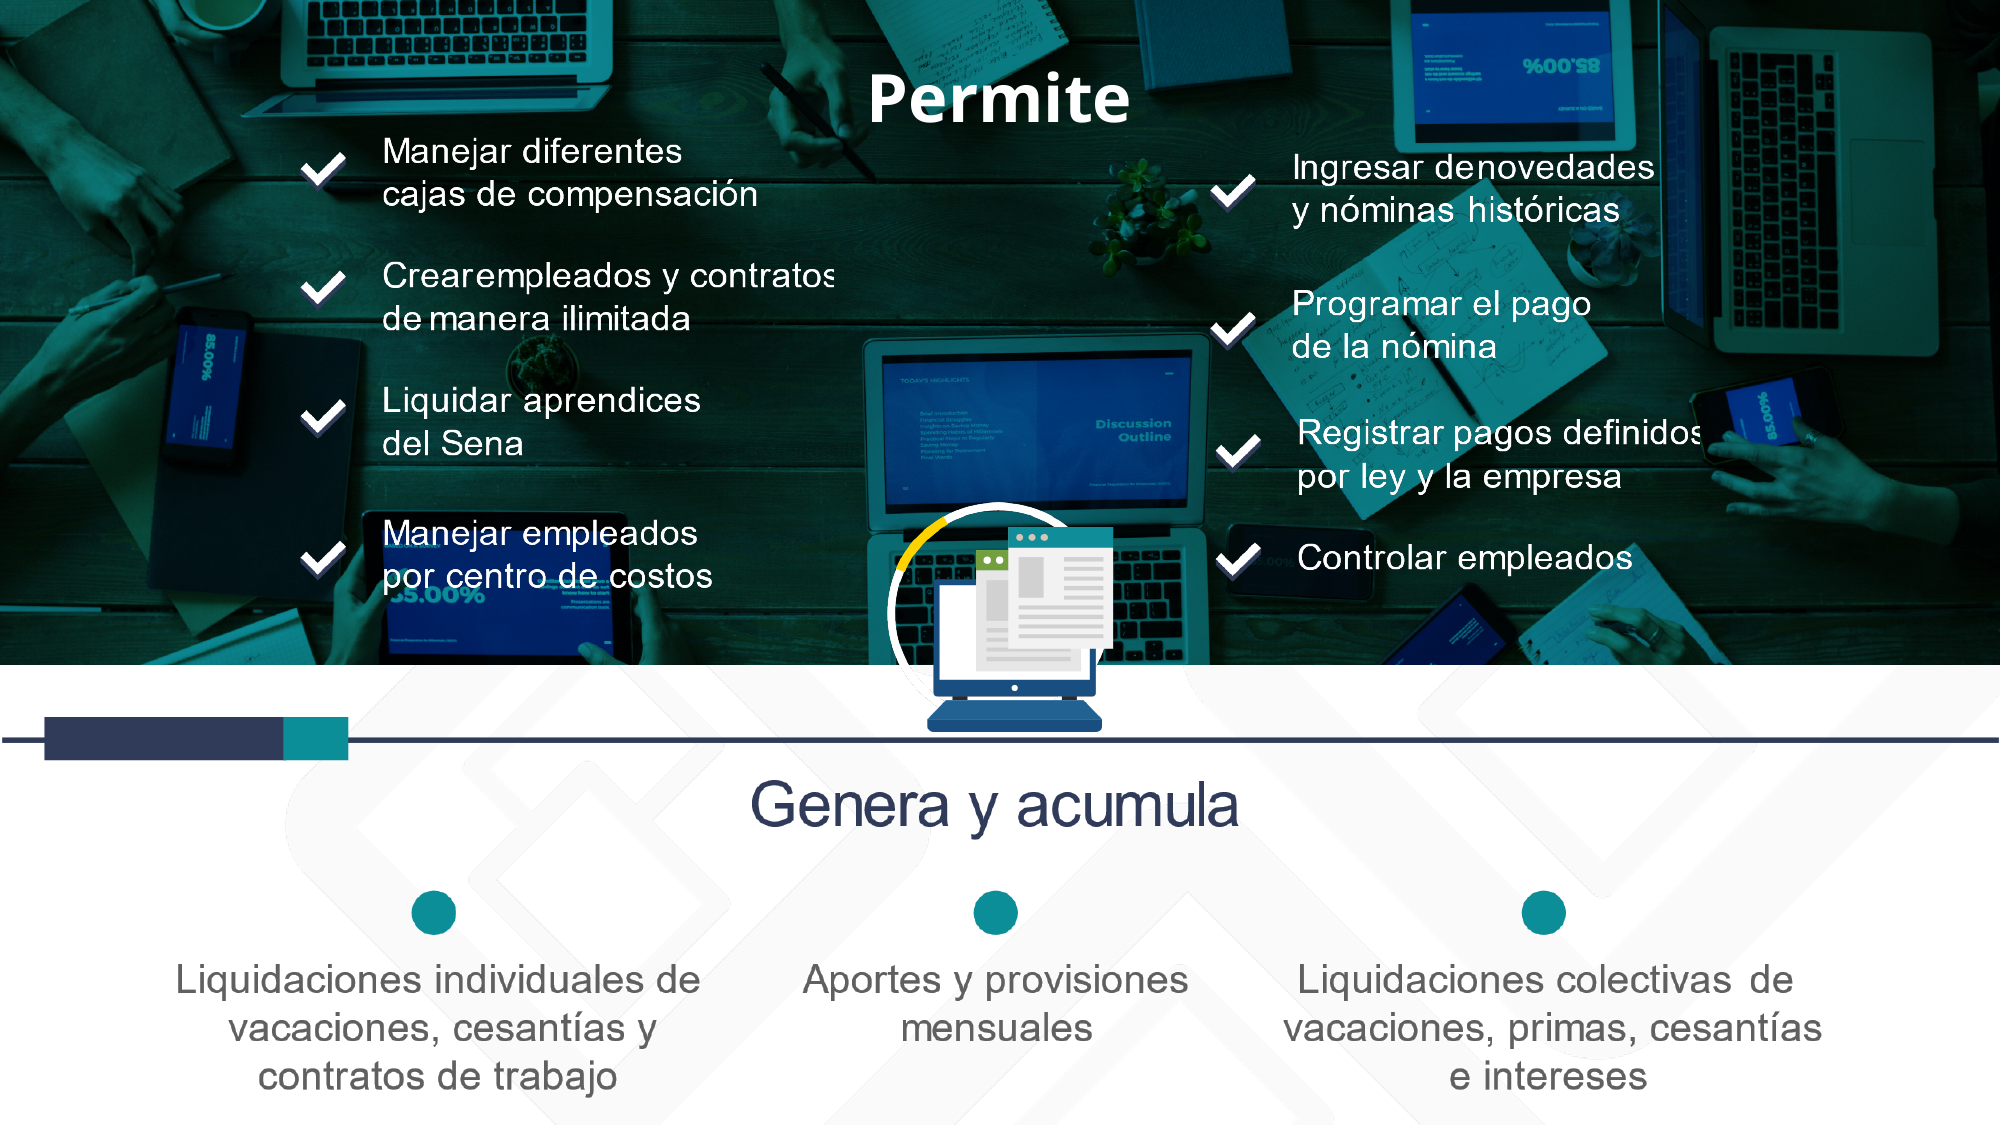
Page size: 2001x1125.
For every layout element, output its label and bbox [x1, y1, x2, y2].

picture [0, 0, 2000, 1125]
text_box [300, 132, 1700, 597]
